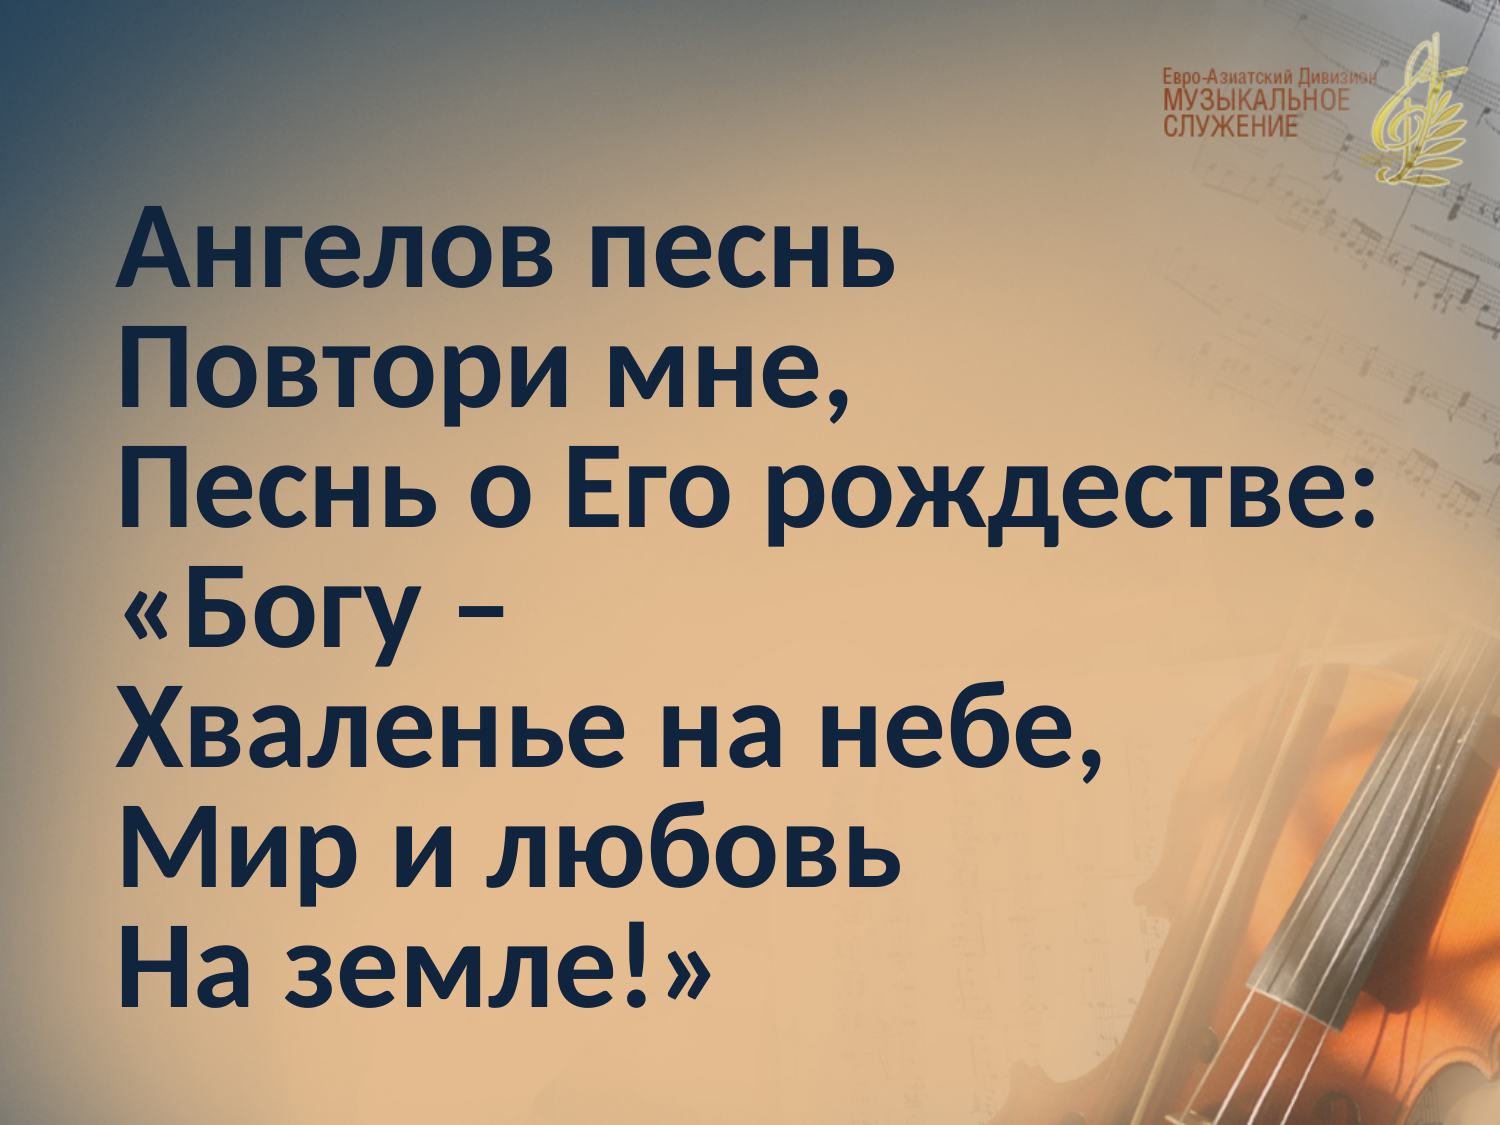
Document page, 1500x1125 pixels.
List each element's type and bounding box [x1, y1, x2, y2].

list [0, 0, 1500, 1125]
